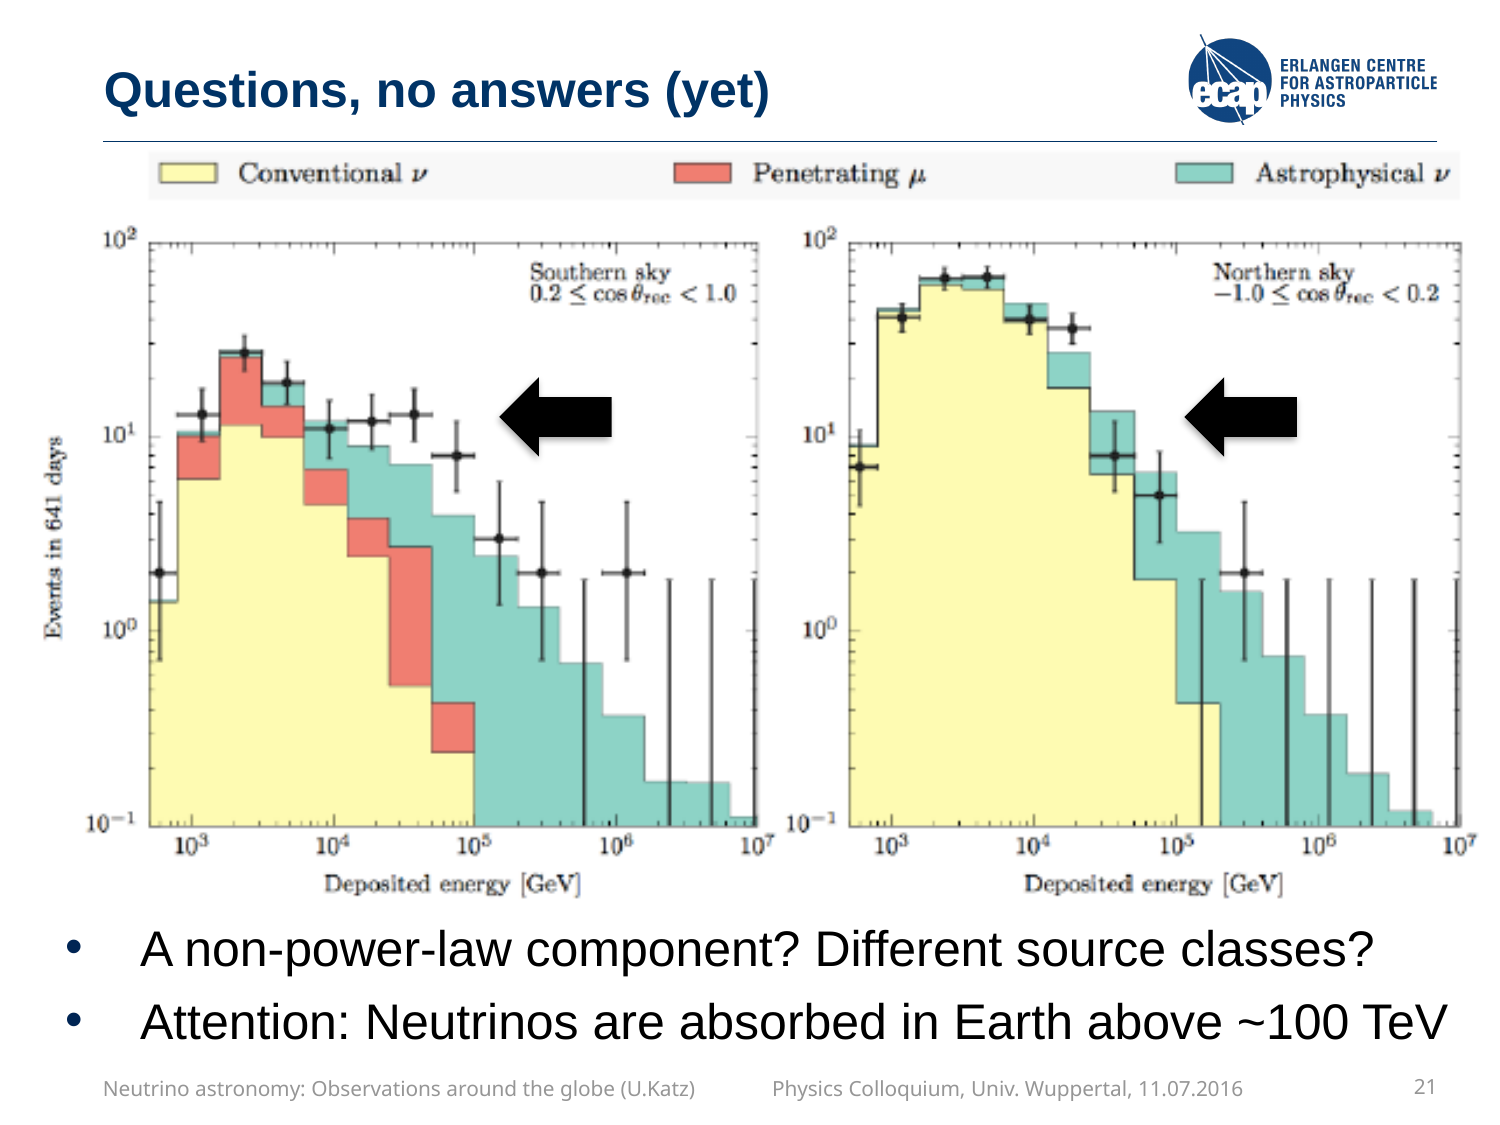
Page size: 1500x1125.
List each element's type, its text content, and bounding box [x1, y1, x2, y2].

text_box A non-power-law component? Different source classes? Attention: Neutrinos are absorbed in Earth above ~100 TeV [50, 917, 1479, 1057]
text_box Questions, no answers (yet) [103, 24, 1417, 118]
footer Neutrino astronomy: Observations around the globe (U.Katz) Physics Colloquium, Univ. Wuppertal, 11.07.2016 [102, 1057, 1276, 1125]
picture [0, 147, 1500, 909]
slide_number 21 [1363, 1057, 1438, 1125]
